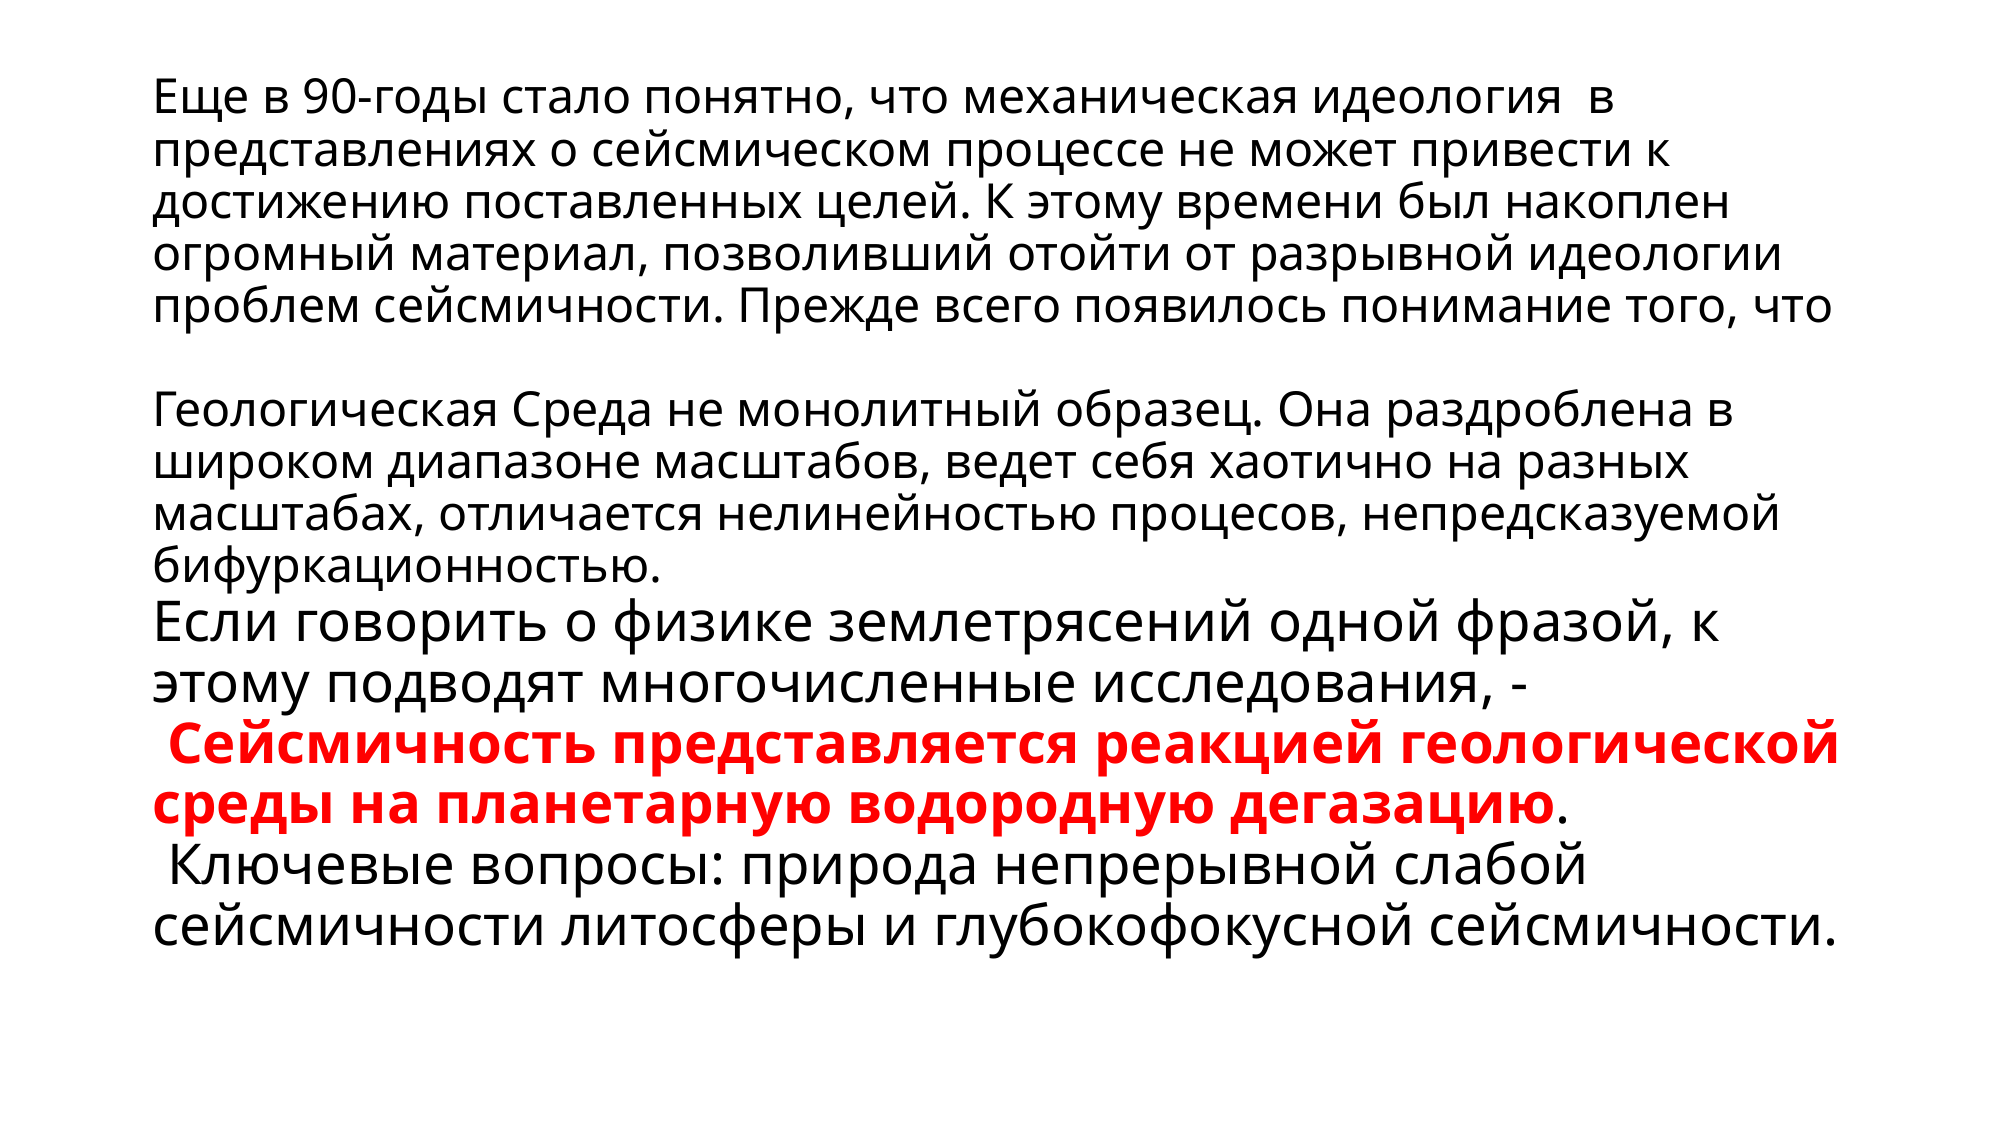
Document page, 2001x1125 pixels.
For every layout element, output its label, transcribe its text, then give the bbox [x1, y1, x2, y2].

title Еще в 90-годы стало понятно, что механическая идеология в представлениях о сейсмическом процессе не может привести к достижению поставленных целей. К этому времени был накоплен огромный материал, позволивший отойти от разрывной идеологии проблем сейсмичности. Прежде всего появилось понимание того, что Геологическая Среда не монолитный образец. Она раздроблена в широком диапазоне масштабов, ведет себя хаотично на разных масштабах, отличается нелинейностью процесов, непредсказуемой бифуркационностью. Если говорить о физике землетрясений одной фразой, к этому подводят многочисленные исследования, - Сейсмичность представляется реакцией геологической среды на планетарную водородную дегазацию. Ключевые вопросы: природа непрерывной слабой сейсмичности литосферы и глубокофокусной сейсмичности. [137, 59, 1863, 970]
